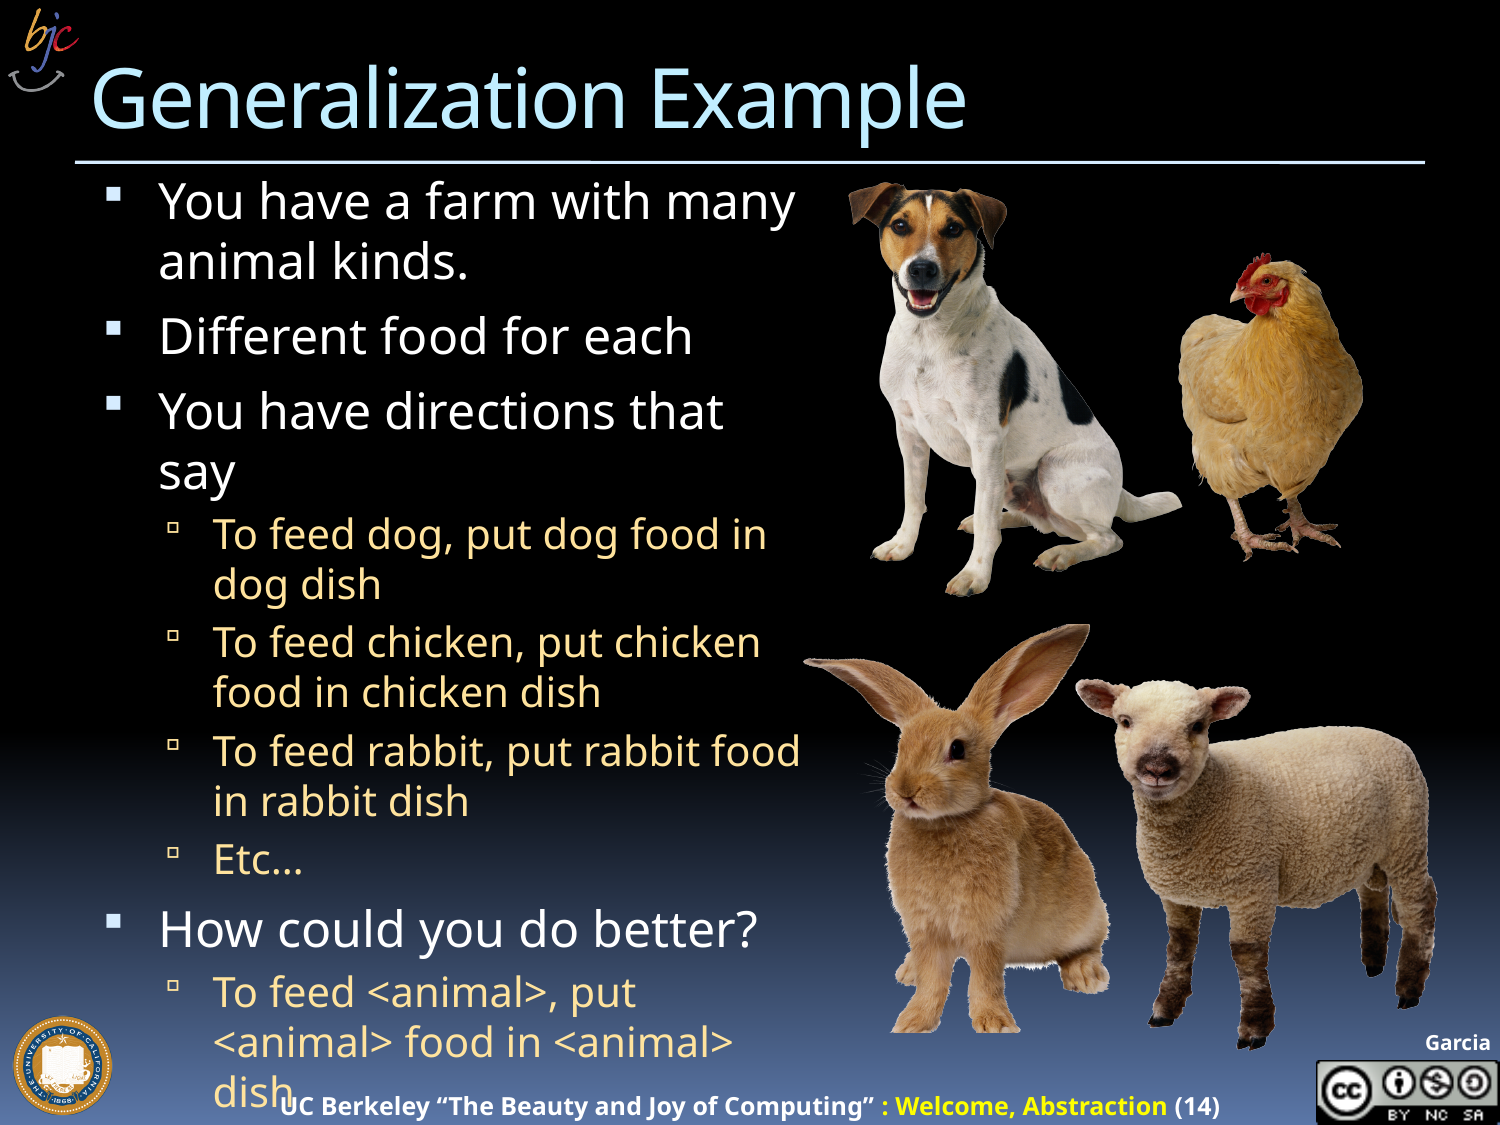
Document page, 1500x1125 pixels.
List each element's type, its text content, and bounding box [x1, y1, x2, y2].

picture [8, 8, 79, 92]
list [801, 624, 1113, 1034]
picture [1174, 249, 1368, 566]
picture [1316, 1060, 1500, 1125]
list You have a farm with many animal kinds. Different food for each You have directions that say To feed dog, put dog food in dog dish To feed chicken, put chicken food in chicken dish To feed rabbit, put rabbit food in rabbit dish Etc… How could you do better? To feed <animal>, put <animal> food in <animal> dish [76, 163, 826, 1034]
picture [1073, 674, 1440, 1055]
picture [12, 1015, 113, 1116]
title Generalization Example [75, 37, 1425, 163]
picture [841, 177, 1188, 601]
